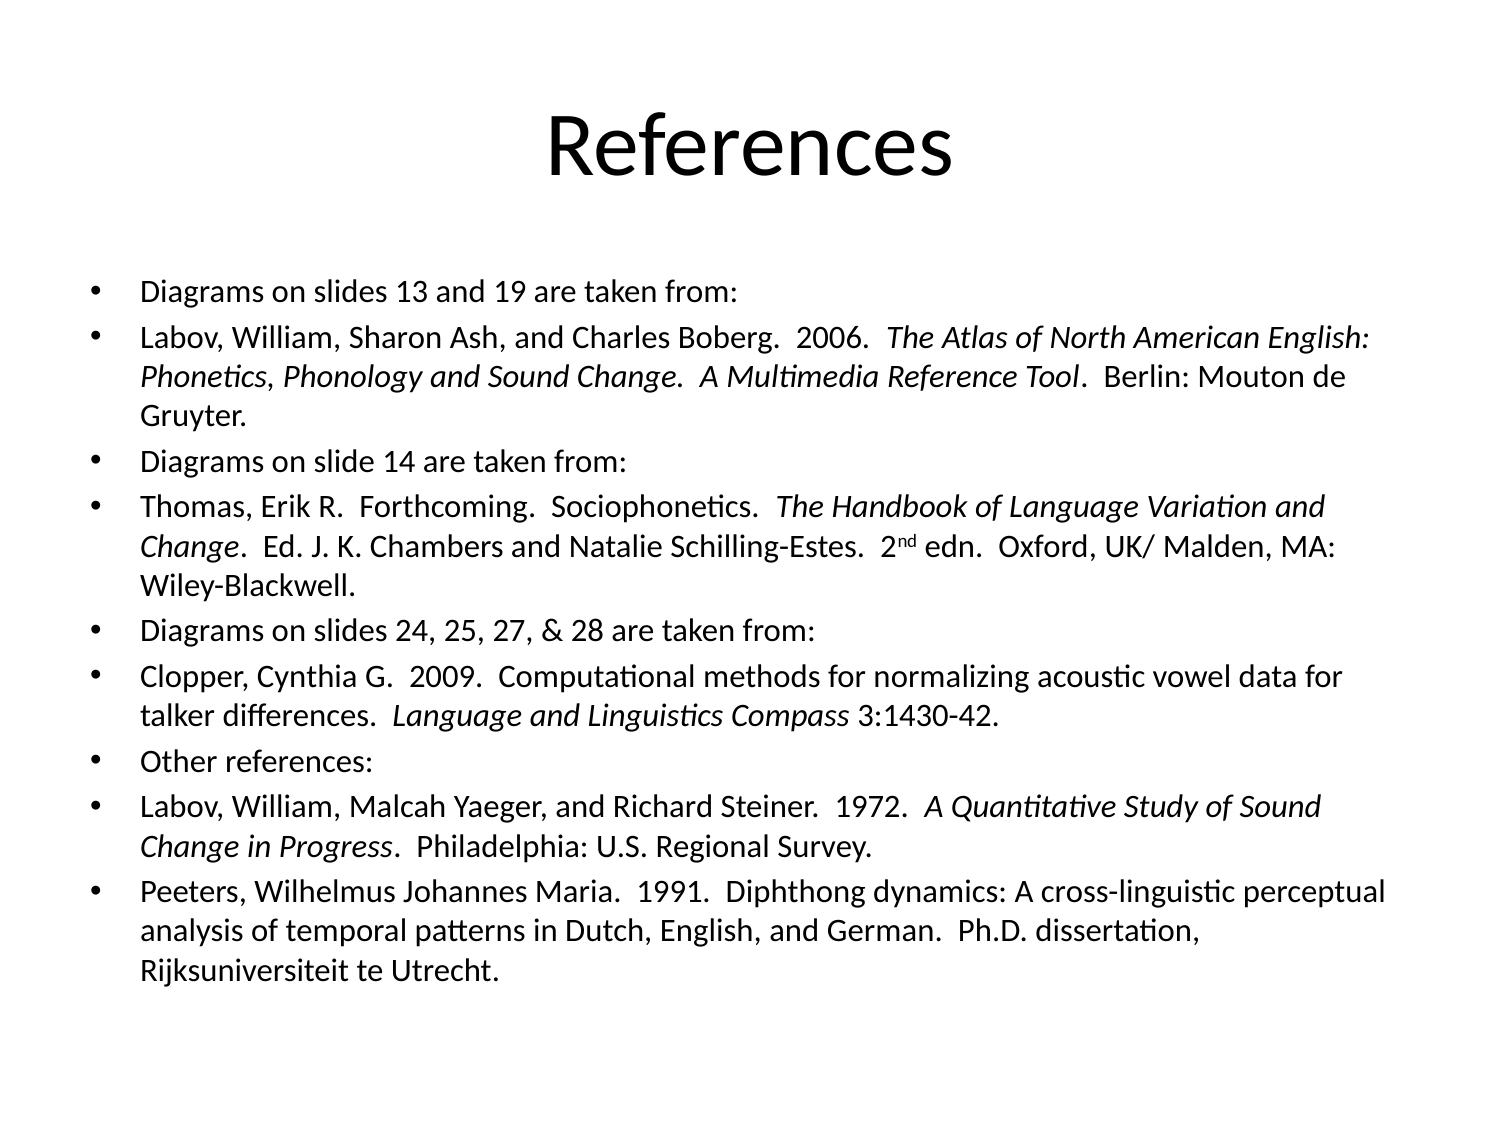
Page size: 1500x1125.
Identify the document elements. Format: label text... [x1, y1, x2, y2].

list Diagrams on slides 13 and 19 are taken from: Labov, William, Sharon Ash, and Charles Boberg. 2006. The Atlas of North American English: Phonetics, Phonology and Sound Change. A Multimedia Reference Tool. Berlin: Mouton de Gruyter. Diagrams on slide 14 are taken from: Thomas, Erik R. Forthcoming. Sociophonetics. The Handbook of Language Variation and Change. Ed. J. K. Chambers and Natalie Schilling-Estes. 2nd edn. Oxford, UK/ Malden, MA: Wiley-Blackwell. Diagrams on slides 24, 25, 27, & 28 are taken from: Clopper, Cynthia G. 2009. Computational methods for normalizing acoustic vowel data for talker differences. Language and Linguistics Compass 3:1430-42. Other references: Labov, William, Malcah Yaeger, and Richard Steiner. 1972. A Quantitative Study of Sound Change in Progress. Philadelphia: U.S. Regional Survey. Peeters, Wilhelmus Johannes Maria. 1991. Diphthong dynamics: A cross-linguistic perceptual analysis of temporal patterns in Dutch, English, and German. Ph.D. dissertation, Rijksuniversiteit te Utrecht. [75, 262, 1425, 1005]
title References [75, 45, 1425, 233]
